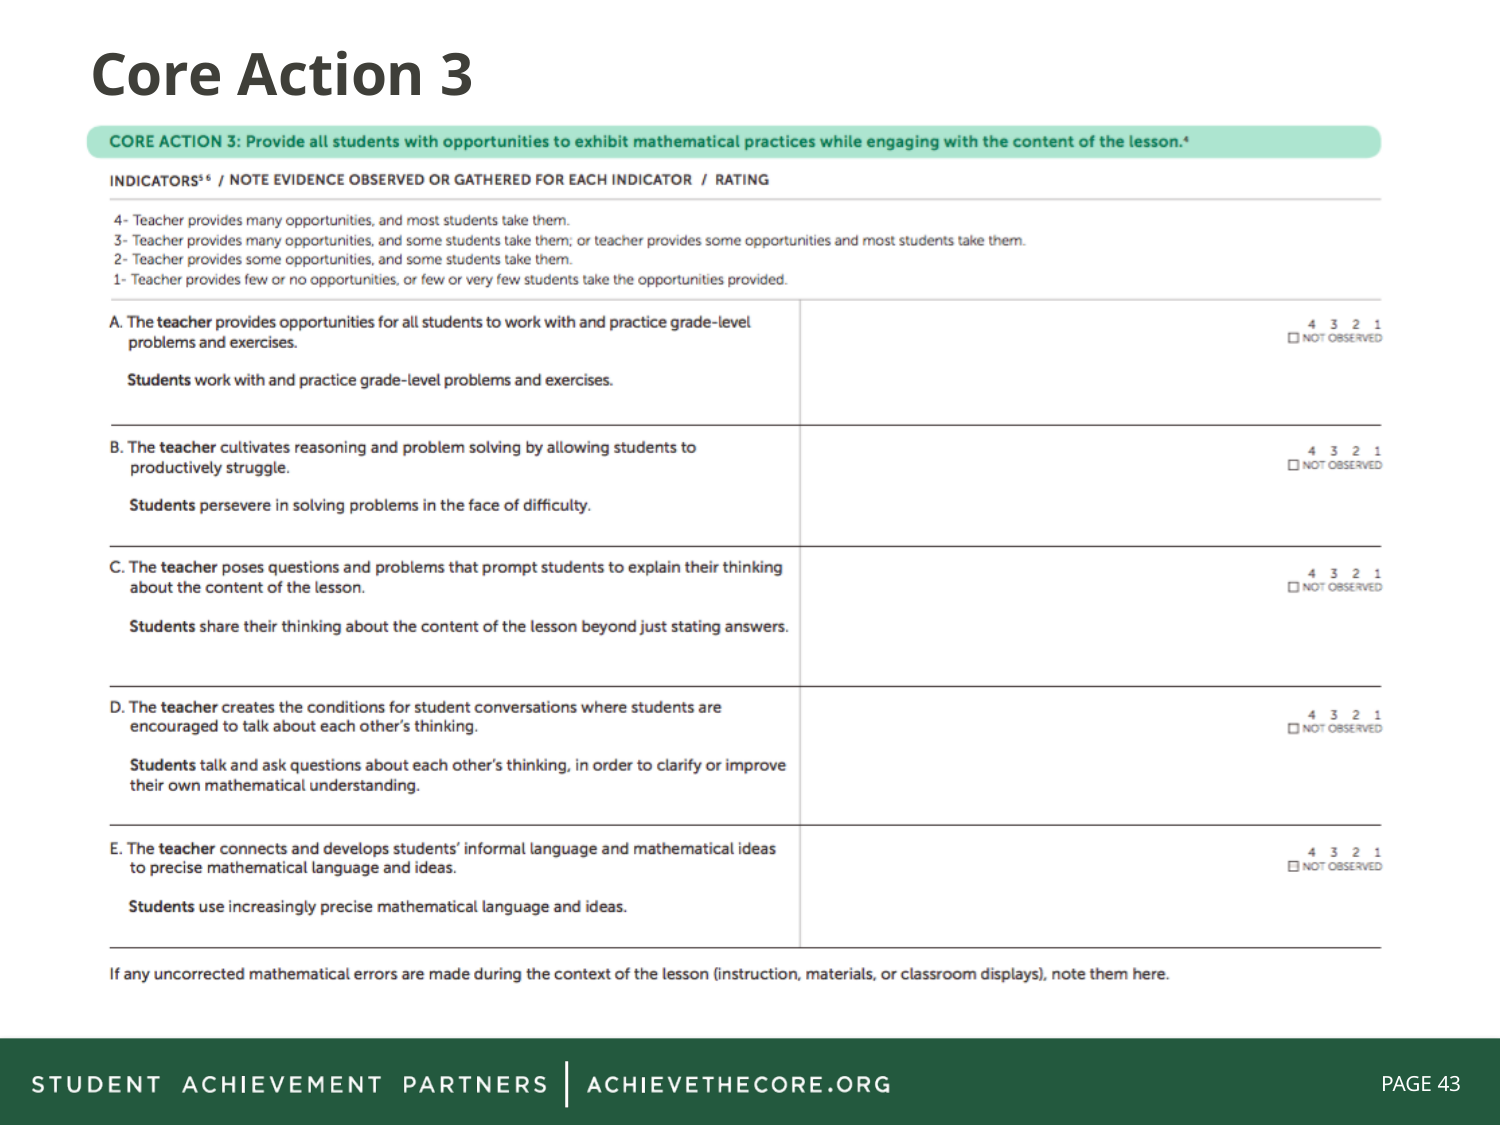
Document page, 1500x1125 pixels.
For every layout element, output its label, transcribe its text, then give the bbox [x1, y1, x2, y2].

picture [70, 111, 1422, 1024]
title Core Action 3 [75, 0, 1425, 114]
slide_number [1136, 1074, 1487, 1125]
